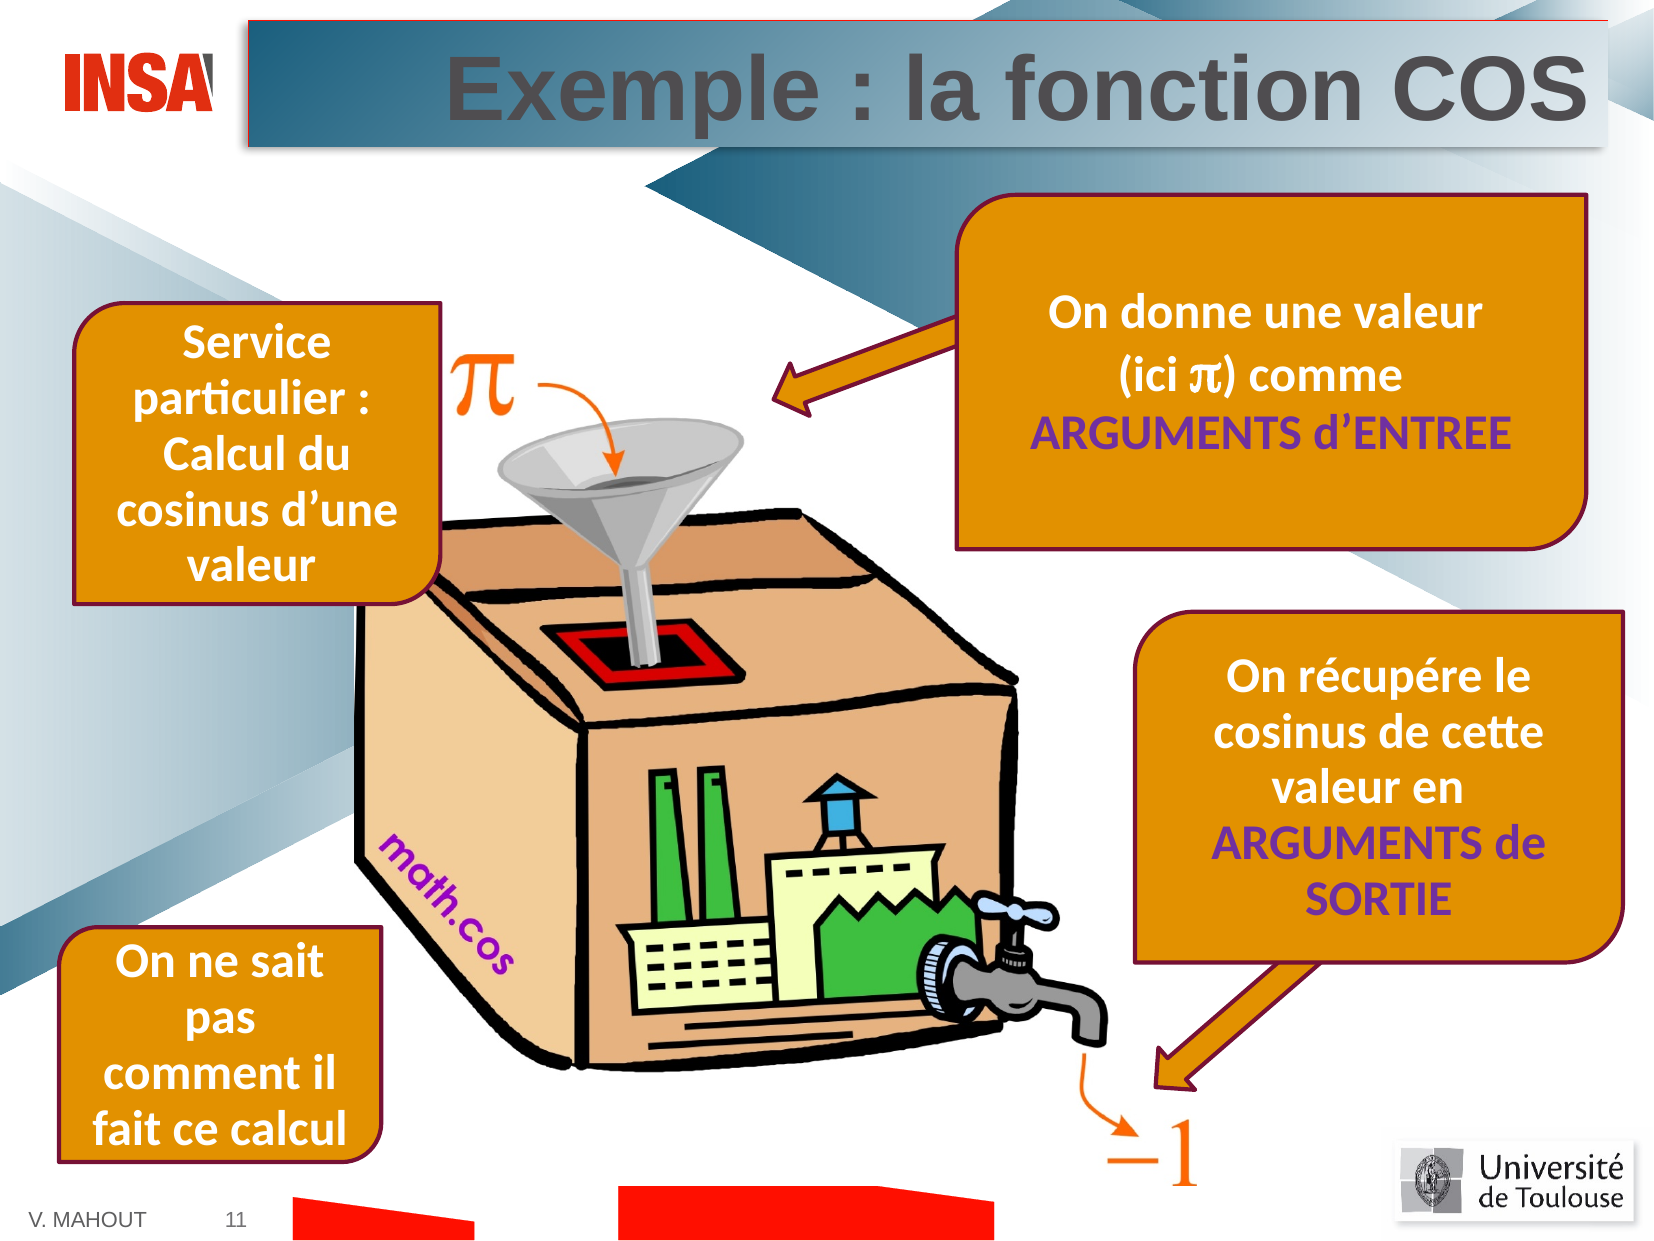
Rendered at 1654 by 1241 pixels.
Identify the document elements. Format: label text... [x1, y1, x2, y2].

picture [354, 354, 1197, 1186]
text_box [1128, 611, 1624, 1043]
text_box Service particulier : Calcul du cosinus d’une valeur [72, 300, 443, 607]
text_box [766, 194, 1587, 550]
text_box On ne sait pas comment il fait ce calcul [56, 925, 349, 1165]
list Exemple : la fonction COS [248, 20, 1608, 147]
picture [1381, 1127, 1653, 1241]
